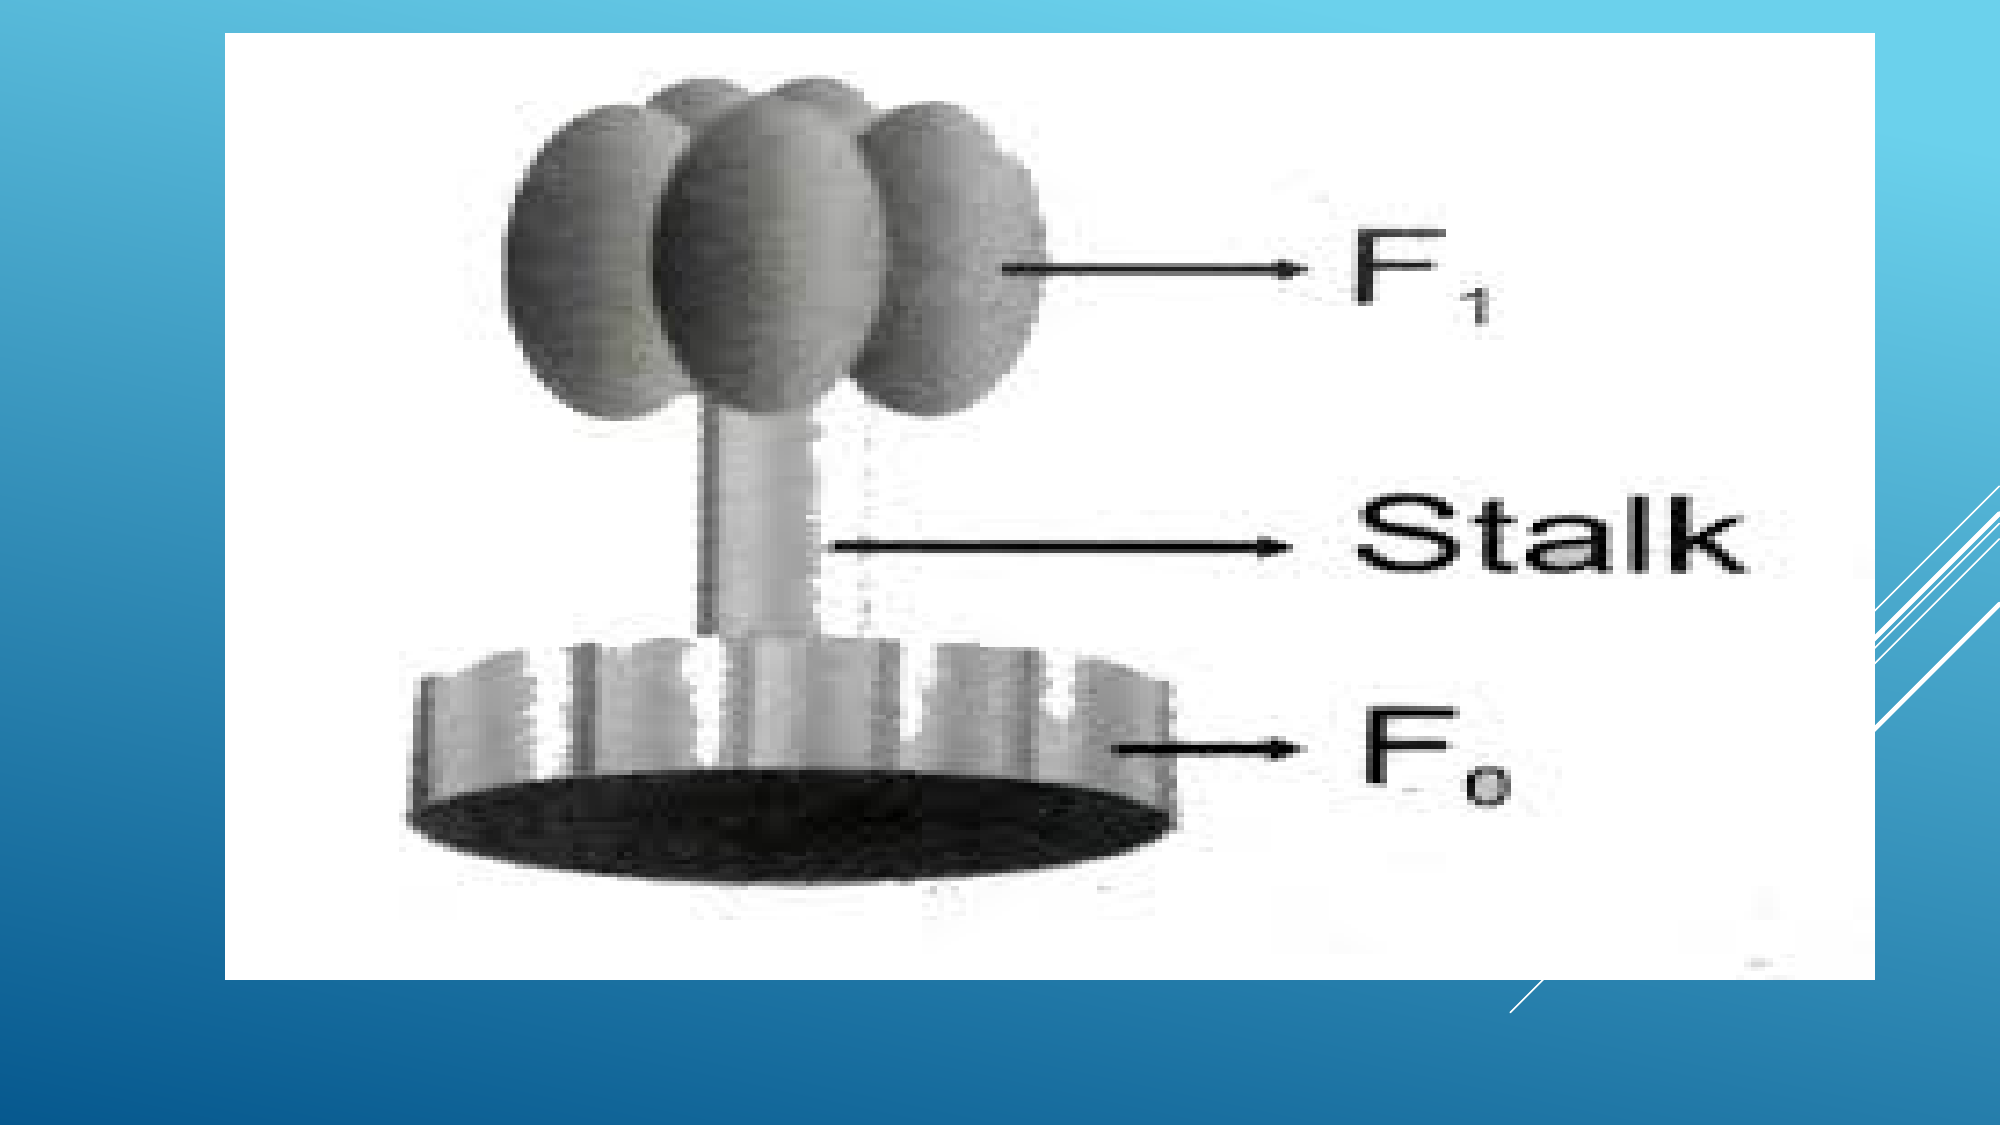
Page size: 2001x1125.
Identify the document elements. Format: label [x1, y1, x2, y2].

picture [224, 33, 1876, 980]
